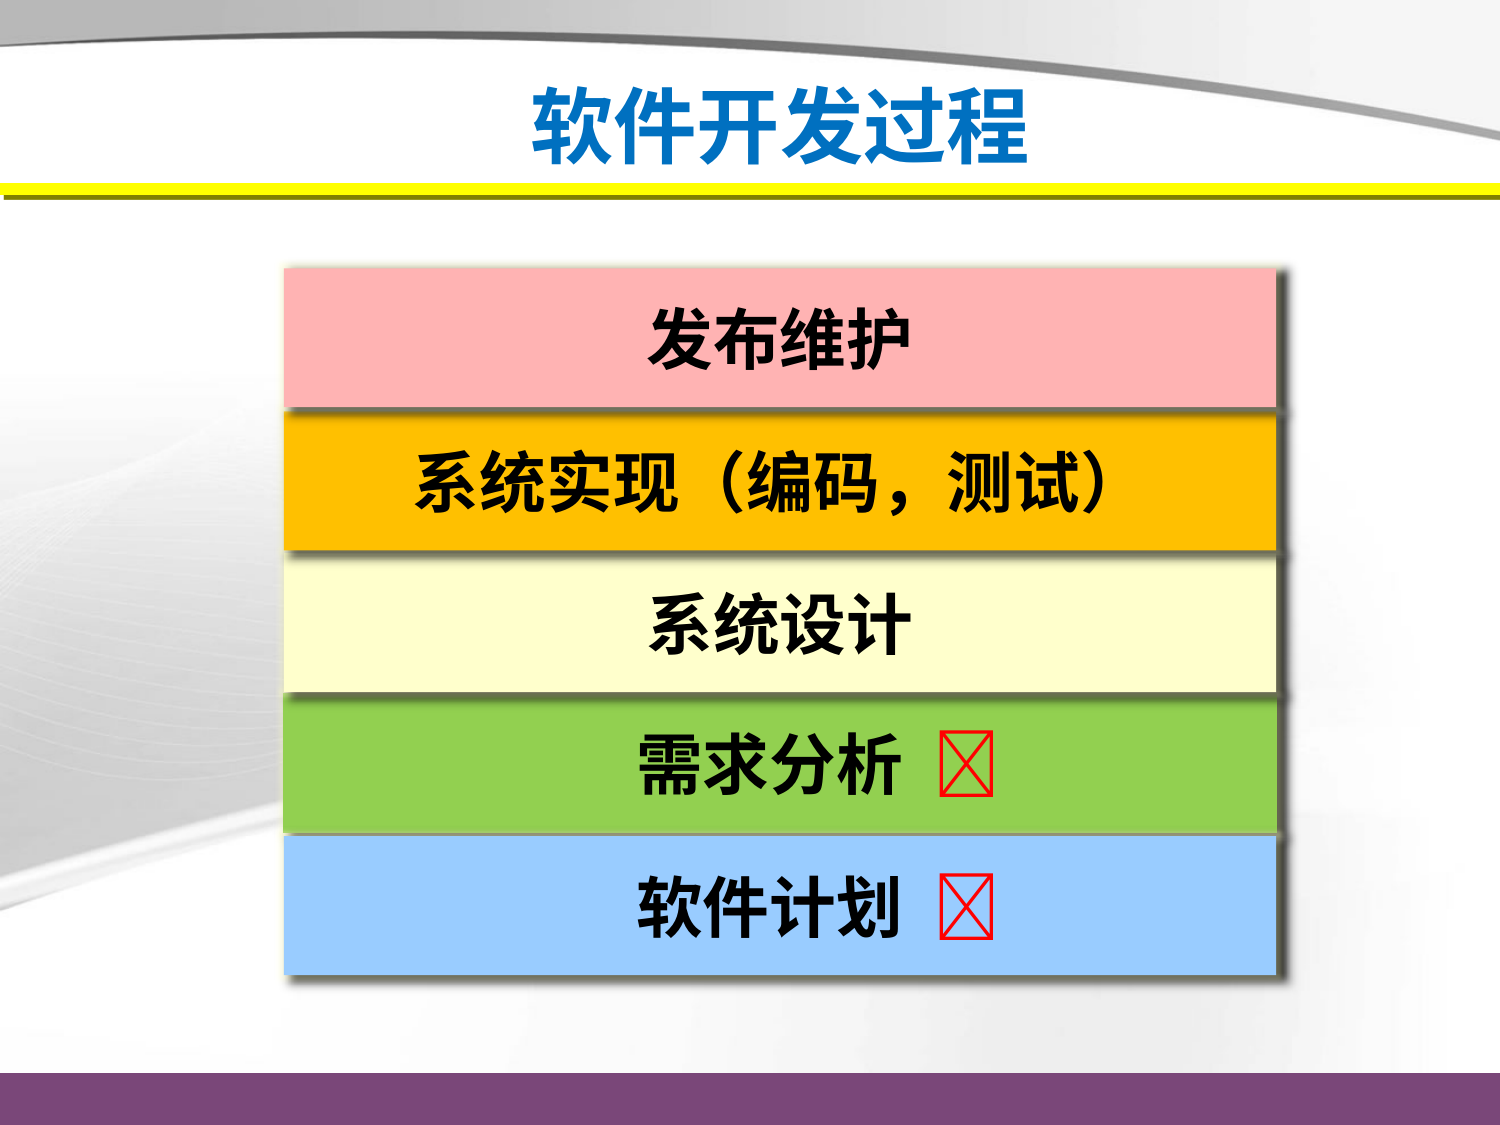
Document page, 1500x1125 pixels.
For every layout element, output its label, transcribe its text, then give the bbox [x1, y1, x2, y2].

text_box 发布维护 [283, 268, 1277, 408]
text_box 系统设计 [283, 565, 1277, 693]
text_box 需求分析  [283, 704, 1277, 829]
picture [0, 195, 1500, 1125]
text_box 软件计划  [283, 836, 1277, 976]
text_box 软件开发过程 [159, 66, 1401, 182]
picture [0, 0, 1500, 183]
text_box 系统实现（编码，测试） [283, 419, 1277, 551]
